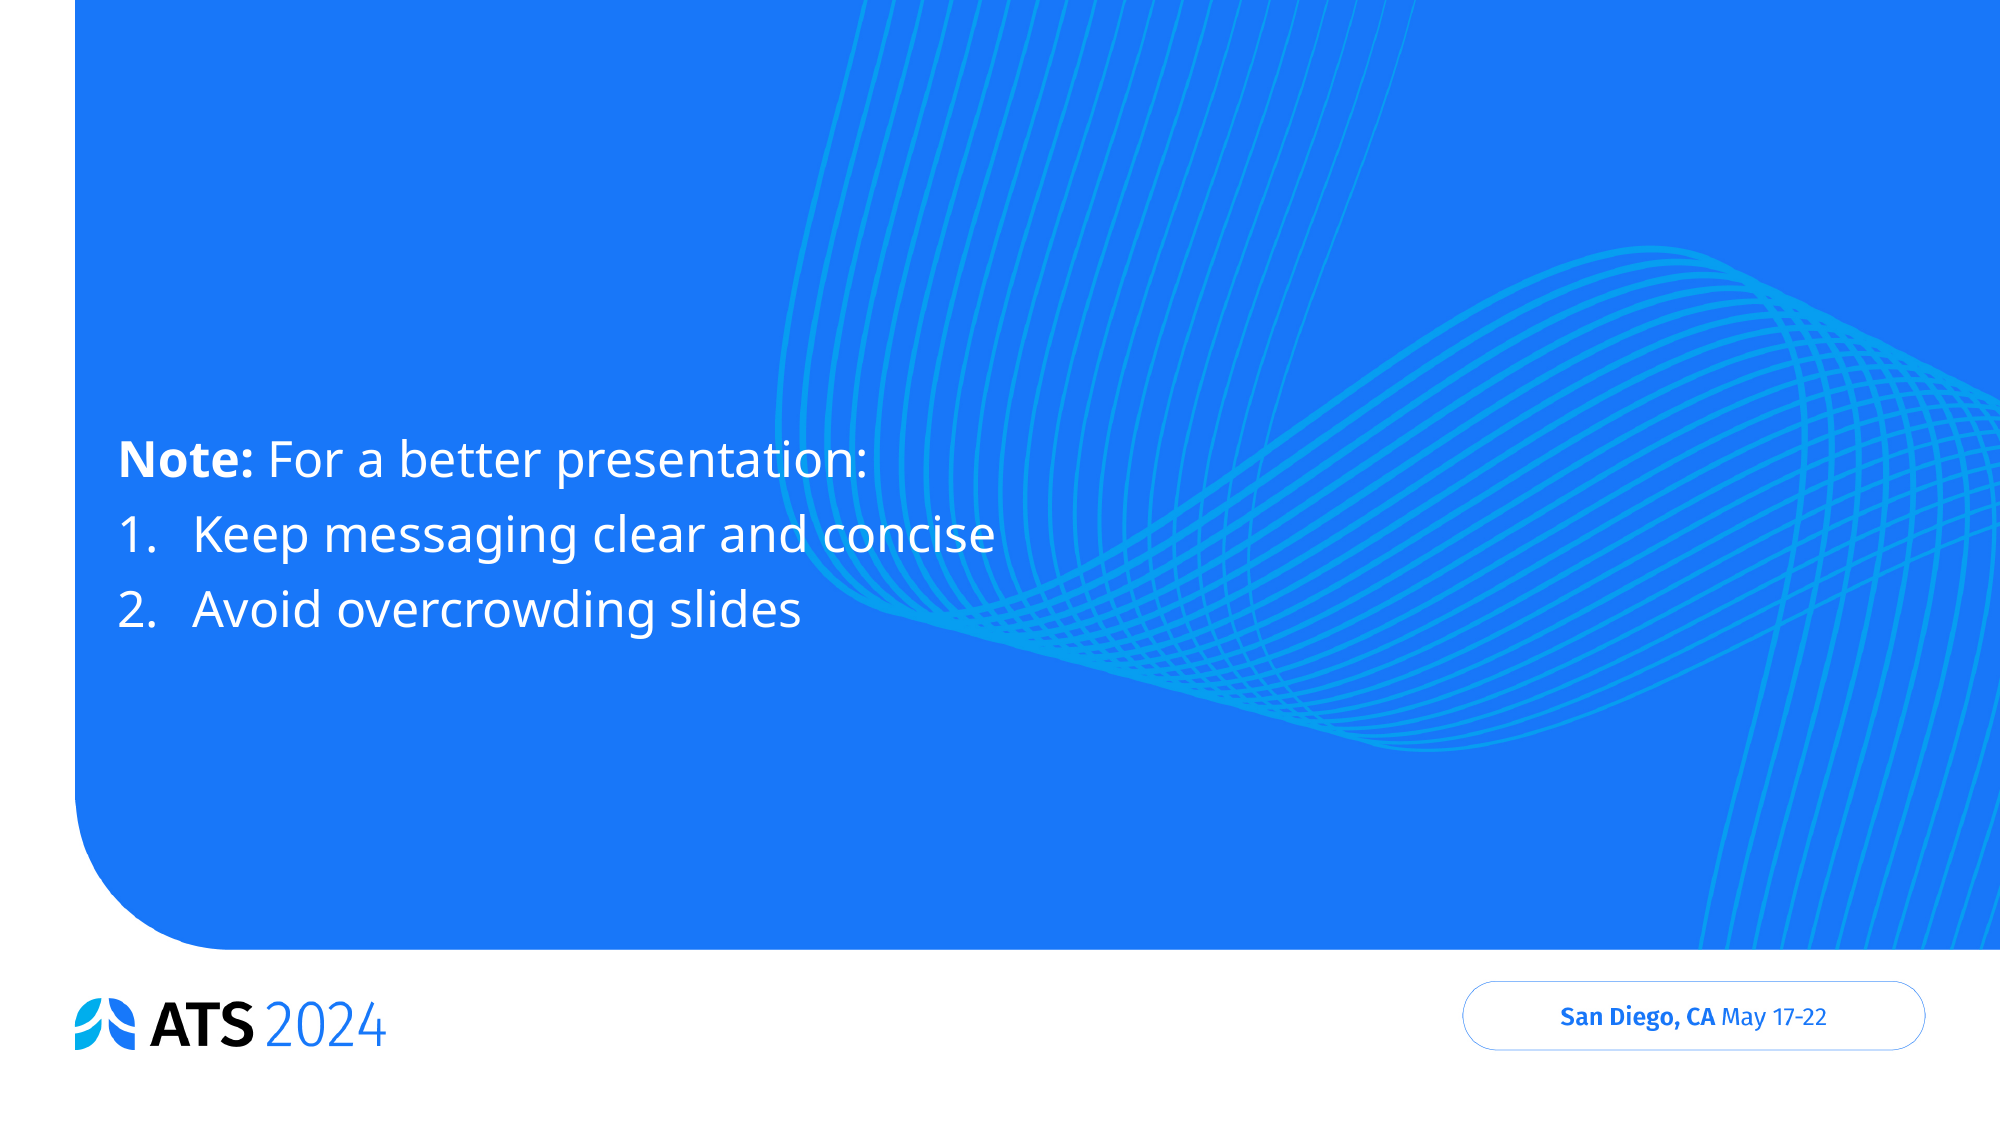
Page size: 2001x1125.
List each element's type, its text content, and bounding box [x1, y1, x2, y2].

subtitle Note: For a better presentation: Keep messaging clear and concise Avoid overcrowding slides [102, 426, 1602, 699]
picture [0, 0, 2000, 1125]
